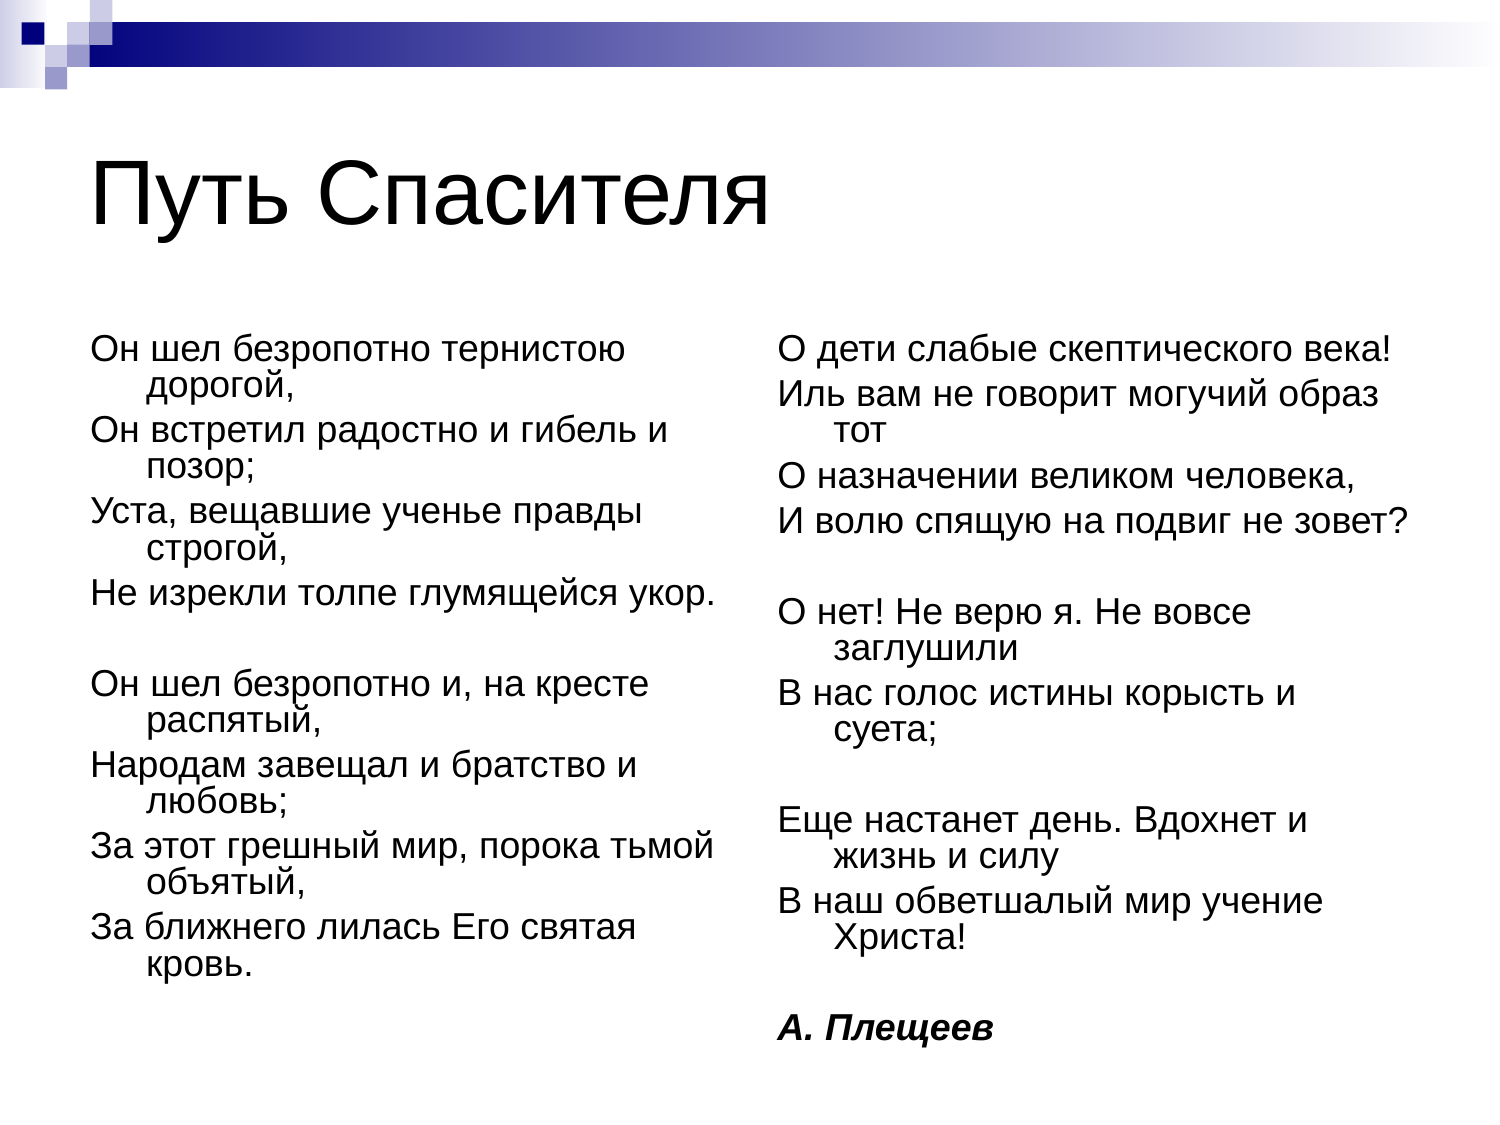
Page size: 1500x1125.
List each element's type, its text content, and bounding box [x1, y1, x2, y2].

list О дети слабые скептического века! Иль вам не говорит могучий образ тот О назначении великом человека, И волю спящую на подвиг не зовет? О нет! Не верю я. Не вовсе заглушили В нас голос истины корысть и суета; Еще настанет день. Вдохнет и жизнь и силу В наш обветшалый мир учение Христа! А. Плещеев [761, 324, 1426, 1125]
list Он шел безропотно тернистою дорогой, Он встретил радостно и гибель и позор; Уста, вещавшие ученье правды строгой, Не изрекли толпе глумящейся укор. Он шел безропотно и, на кресте распятый, Народам завещал и братство и любовь; За этот грешный мир, порока тьмой объятый, За ближнего лилась Его святая кровь. [74, 324, 738, 1036]
title Путь Спасителя [74, 74, 1426, 301]
